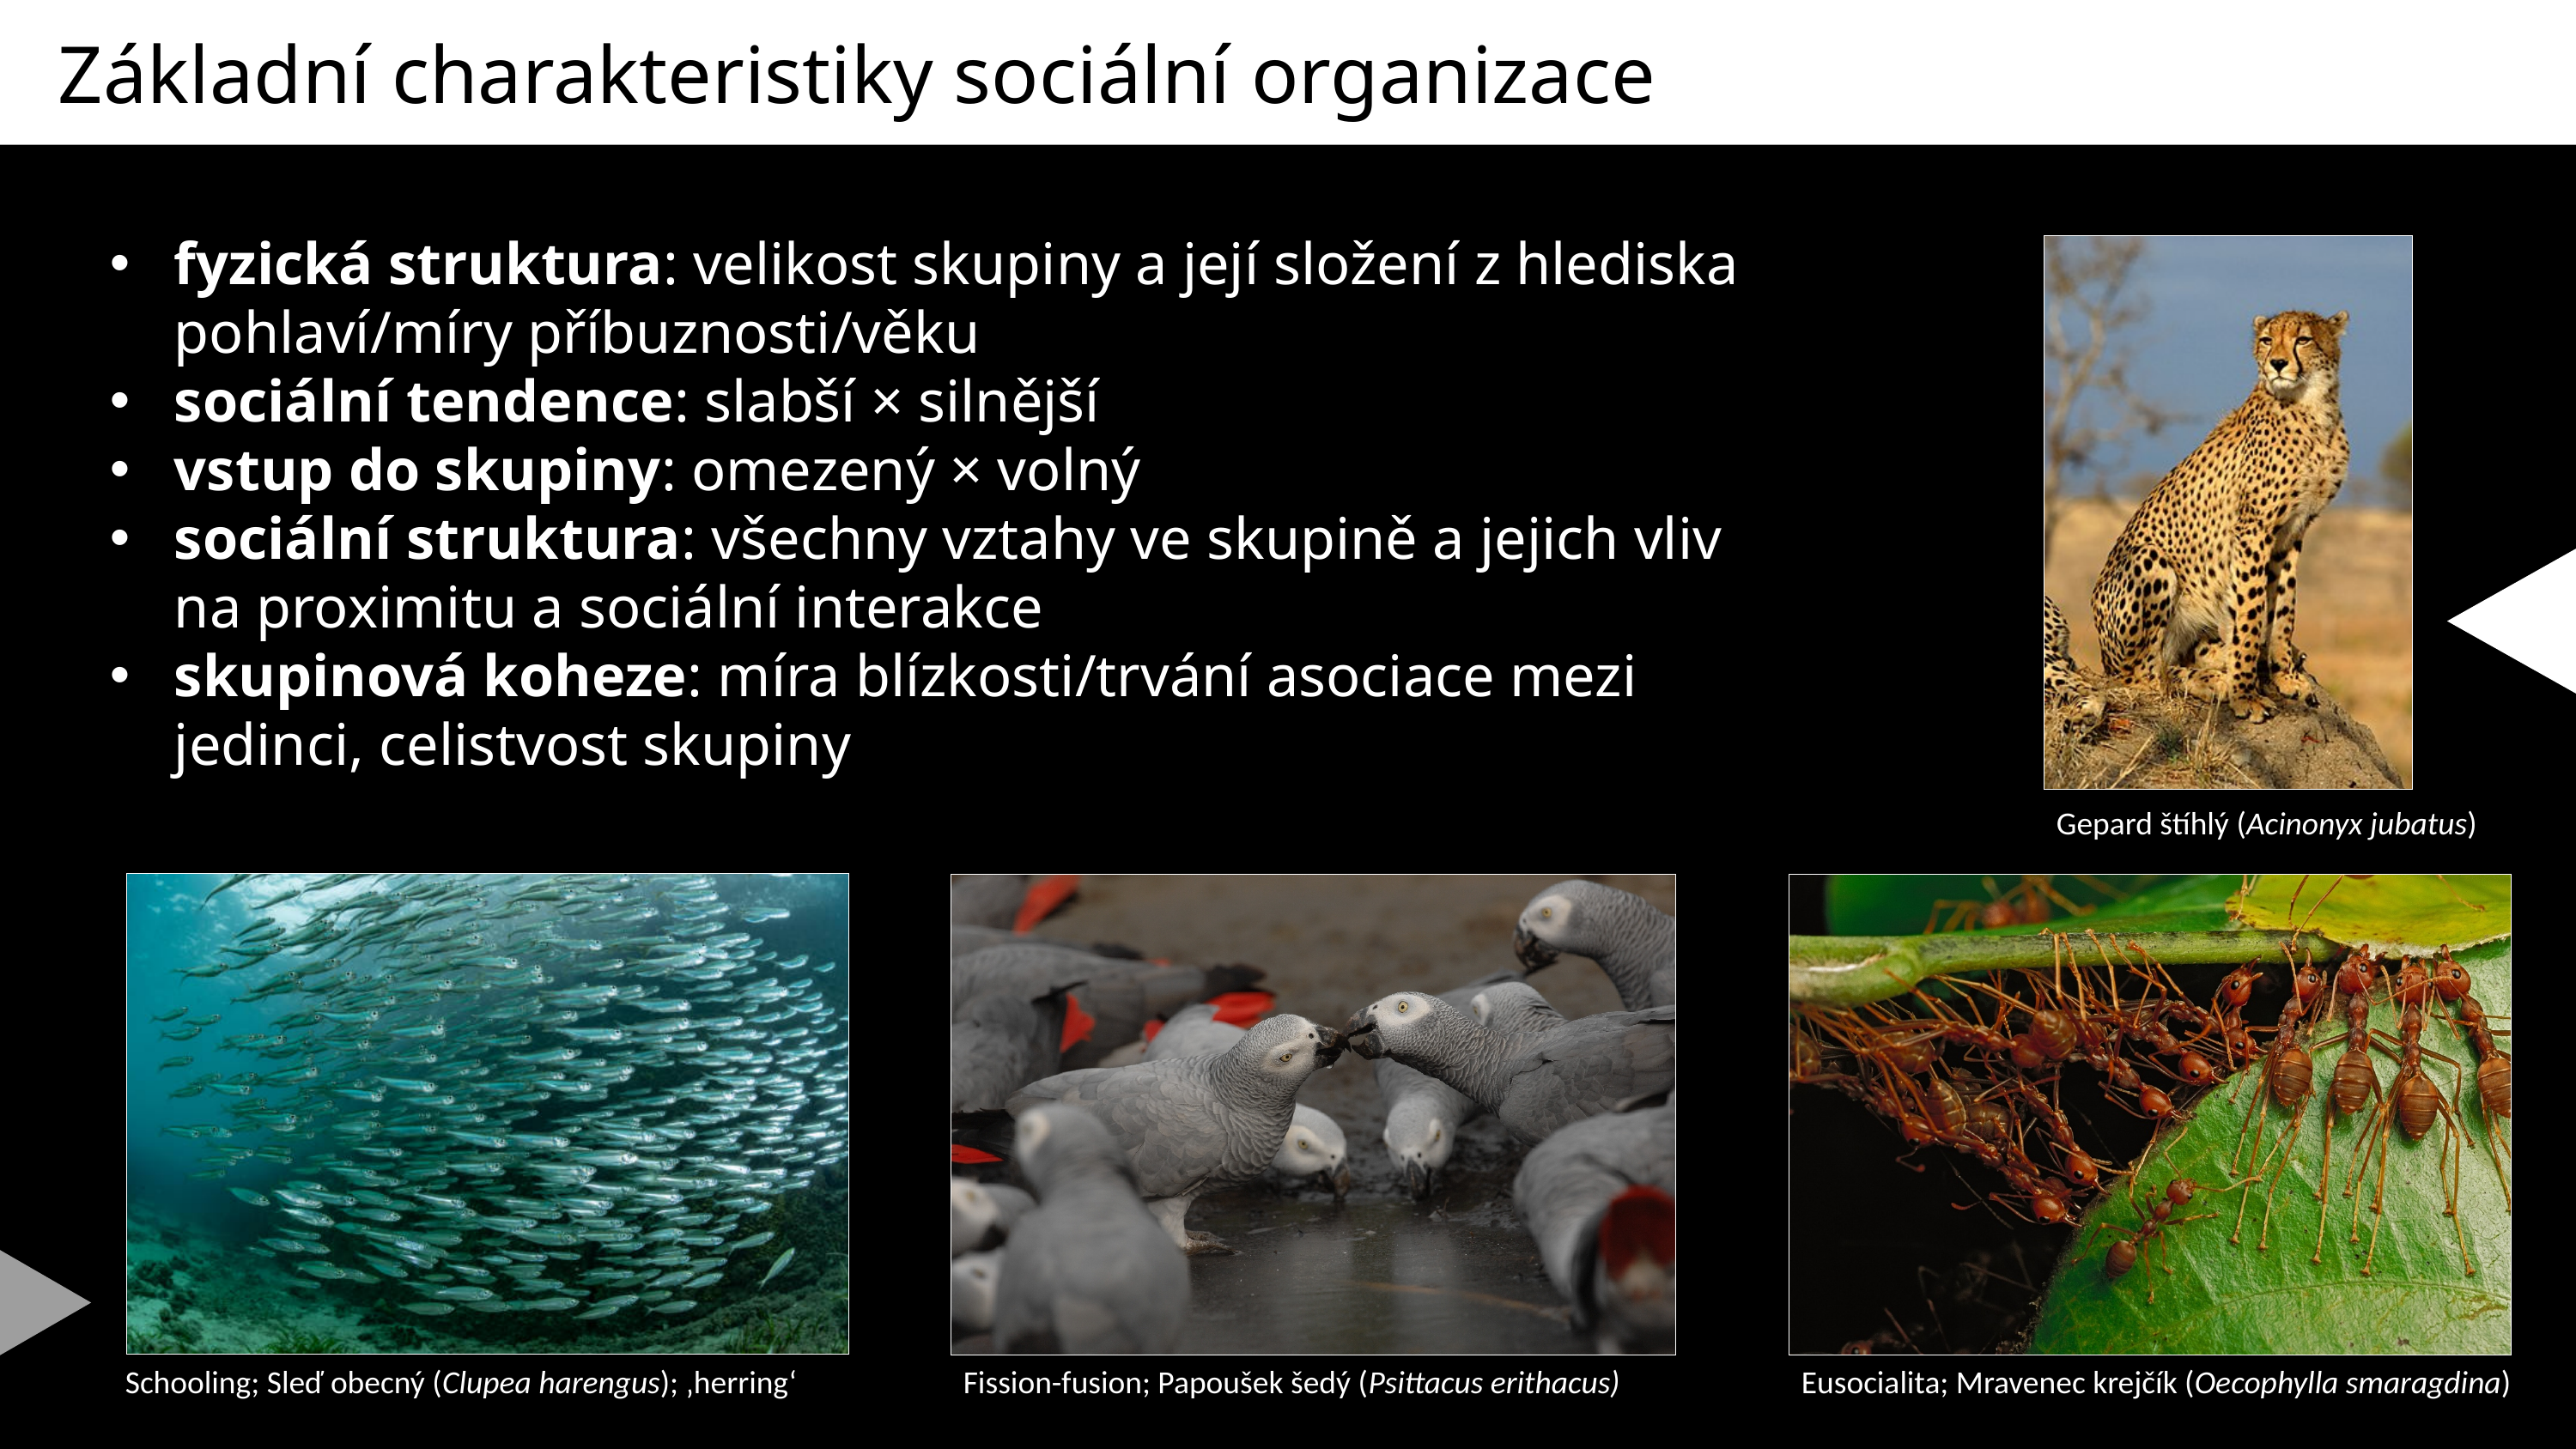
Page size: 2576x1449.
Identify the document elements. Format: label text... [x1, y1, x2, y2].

text_box Základní charakteristiky sociální organizace [46, 18, 2211, 125]
picture [1788, 873, 2512, 1356]
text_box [2439, 556, 2576, 686]
text_box Gepard štíhlý (Acinonyx jubatus) [2044, 796, 2527, 847]
picture [2043, 234, 2413, 790]
text_box [0, 0, 2576, 145]
text_box Schooling; Sleď obecný (Clupea harengus); ‚herring‘ [112, 1355, 878, 1407]
text_box fyzická struktura: velikost skupiny a její složení z hlediska pohlaví/míry příbuznosti/věku sociální tendence: slabší × silnější vstup do skupiny: omezený × volný sociální struktura: všechny vztahy ve skupině a jejich vliv na proximitu a sociální interakce skupinová koheze: míra blízkosti/trvání asociace mezi jedinci, celistvost skupiny [97, 221, 1789, 921]
text_box Fission-fusion; Papoušek šedý (Psittacus erithacus) [951, 1355, 1716, 1407]
text_box Eusocialita; Mravenec krejčík (Oecophylla smaragdina) [1789, 1355, 2555, 1407]
picture [126, 873, 850, 1355]
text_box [0, 1257, 99, 1349]
picture [950, 873, 1676, 1356]
